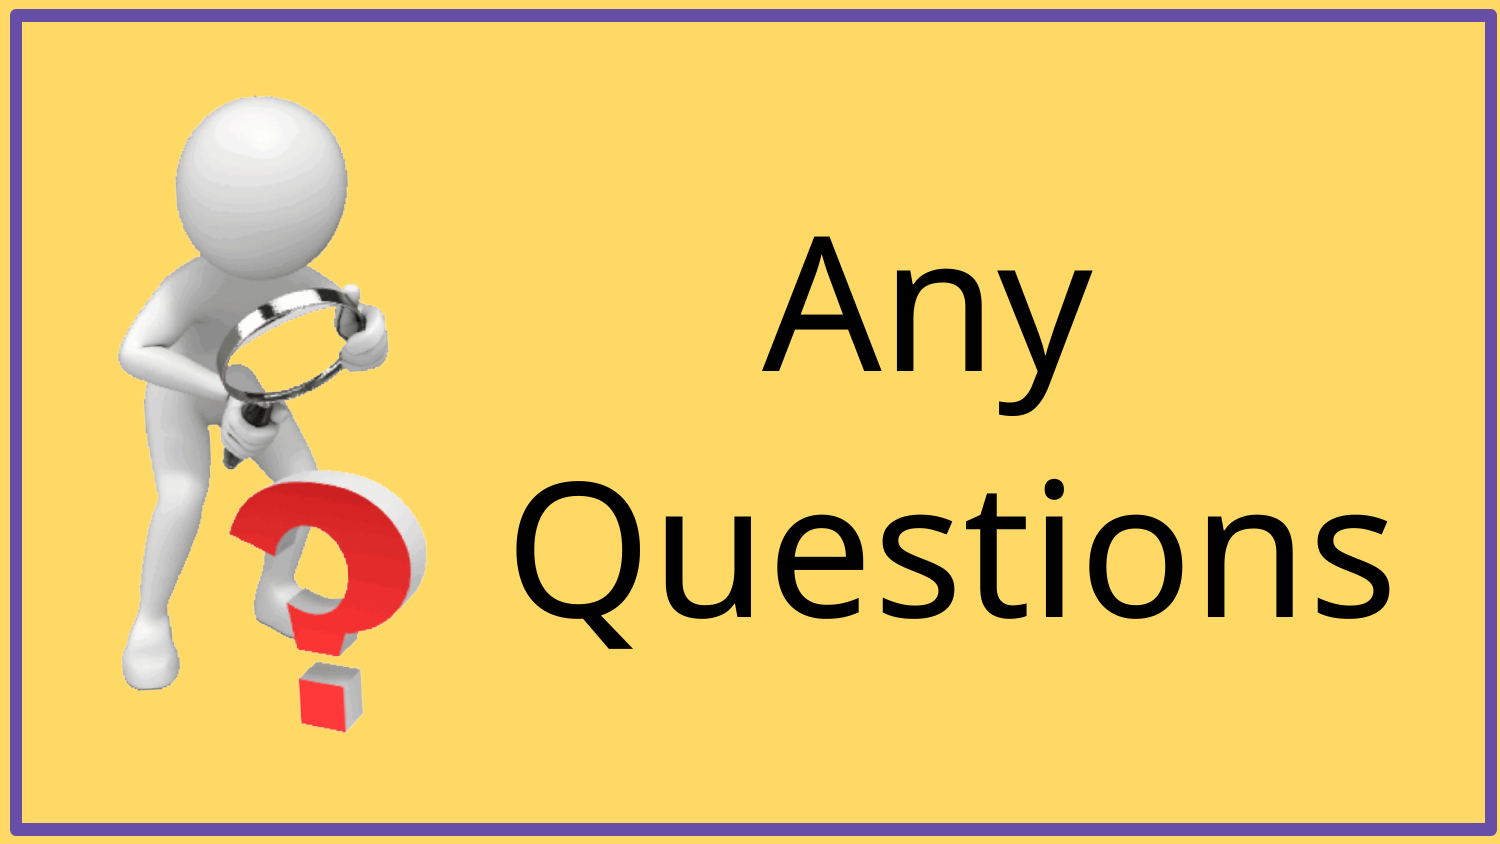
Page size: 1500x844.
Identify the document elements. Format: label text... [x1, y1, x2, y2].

text_box Any Questions [533, 168, 1443, 670]
picture [39, 19, 549, 824]
